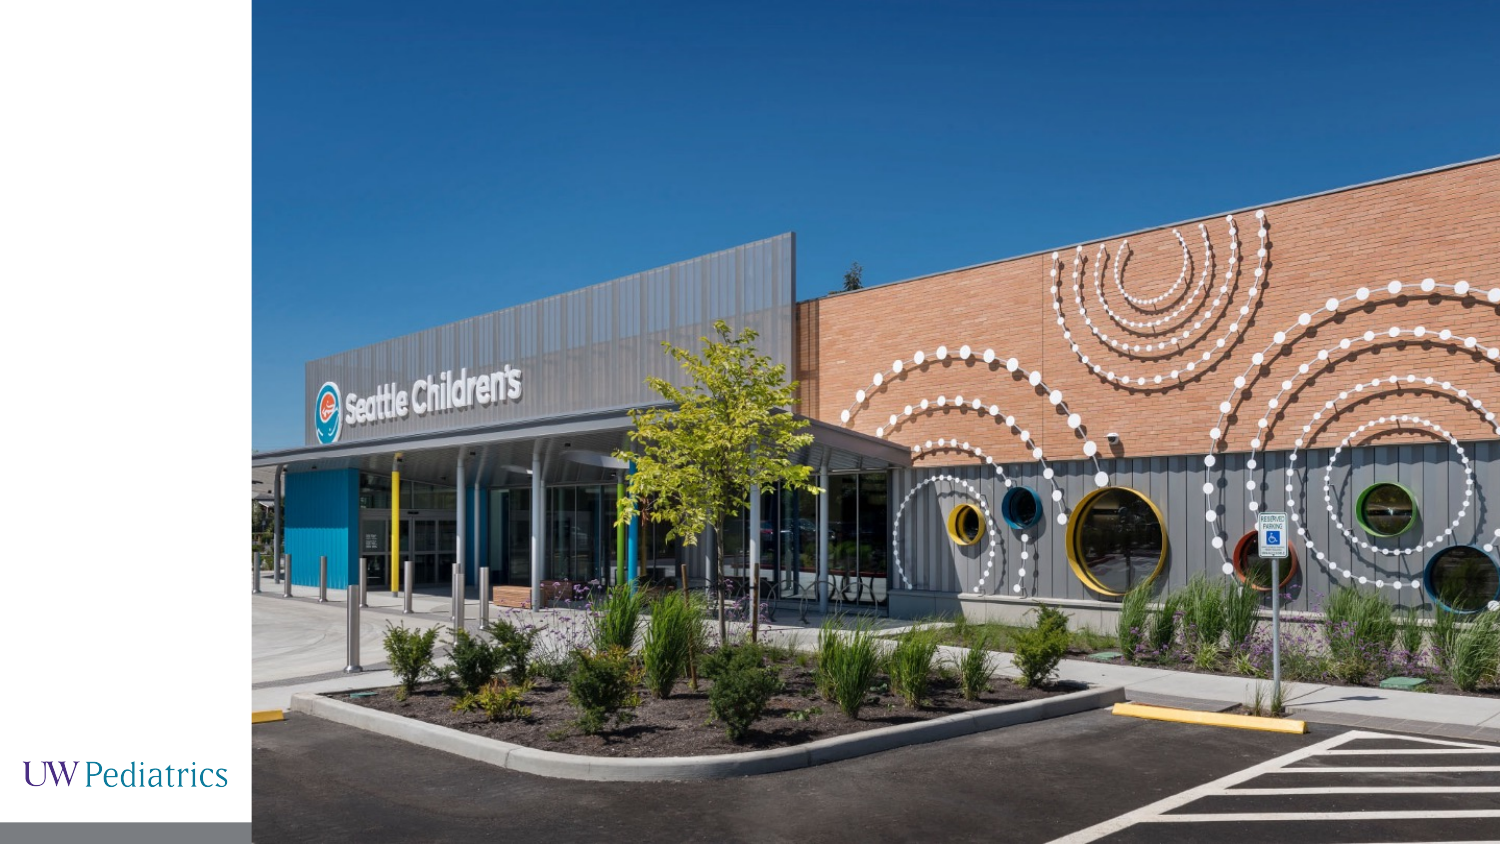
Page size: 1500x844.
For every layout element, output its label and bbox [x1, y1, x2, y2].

picture [251, 0, 1500, 844]
picture [21, 759, 230, 789]
